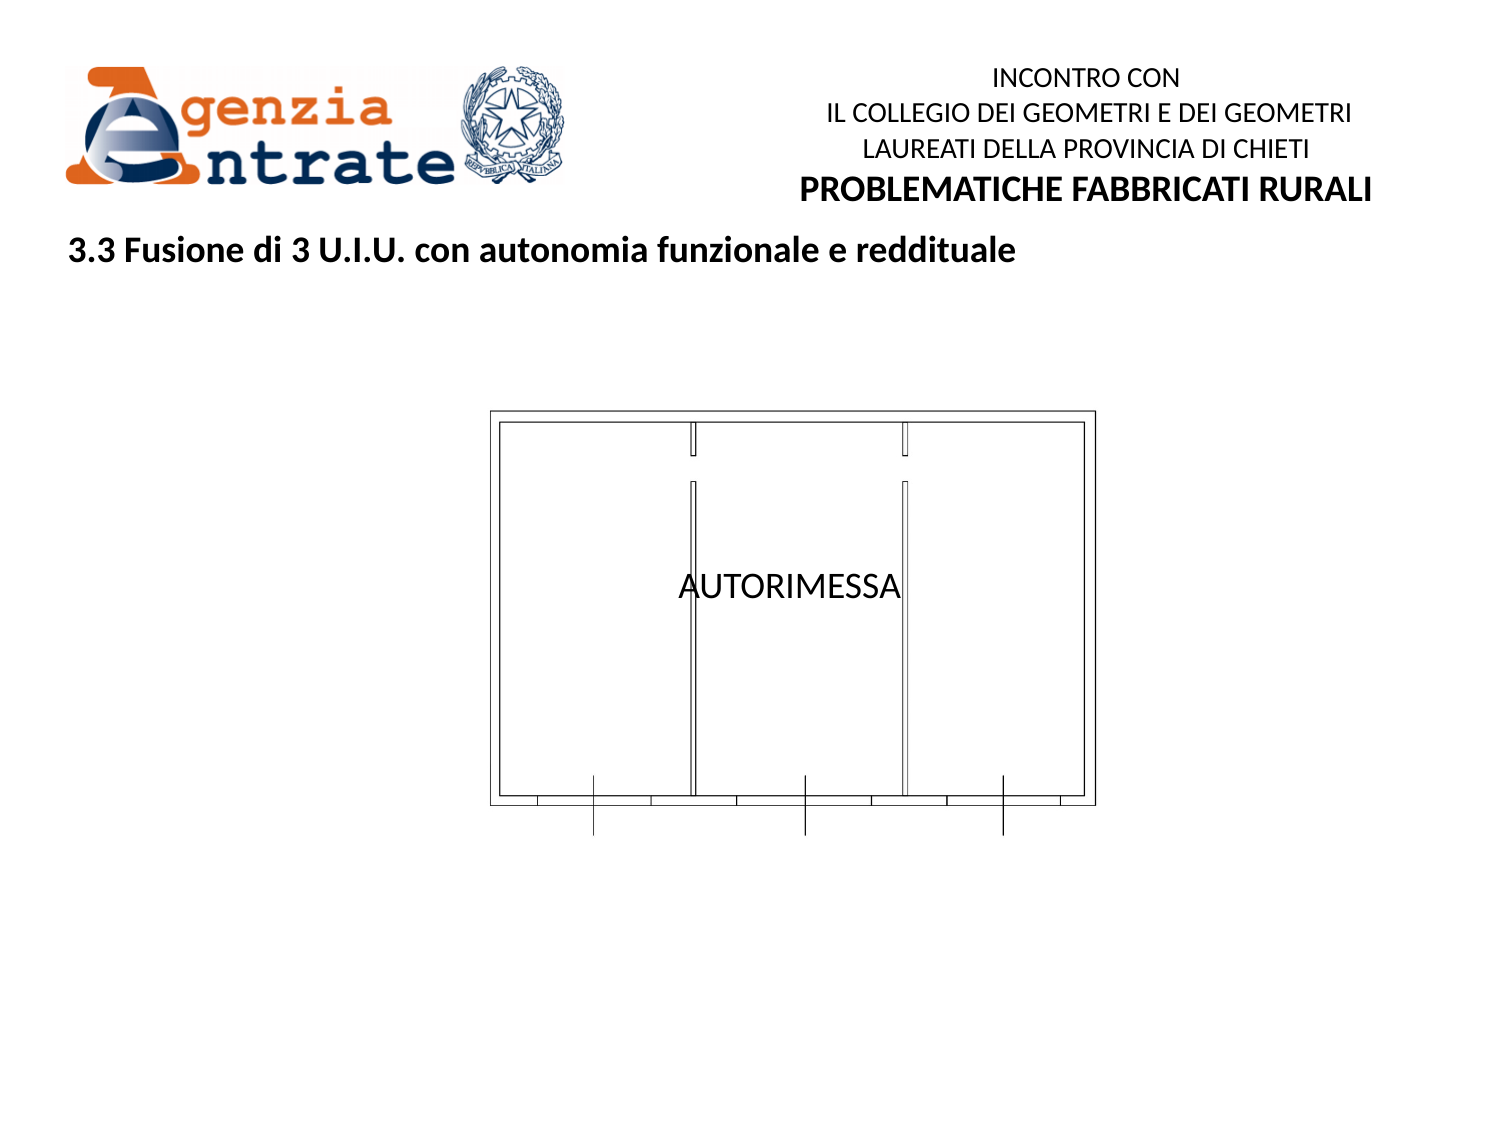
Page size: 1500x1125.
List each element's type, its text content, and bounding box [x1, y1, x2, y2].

picture [64, 66, 566, 185]
picture [361, 314, 1260, 1001]
title INCONTRO CON IL COLLEGIO DEI GEOMETRI E DEI GEOMETRI LAUREATI DELLA PROVINCIA DI CHIETI PROBLEMATICHE FABBRICATI RURALI [773, 47, 1400, 220]
text_box 3.3 Fusione di 3 U.I.U. con autonomia funzionale e reddituale [53, 217, 1353, 413]
